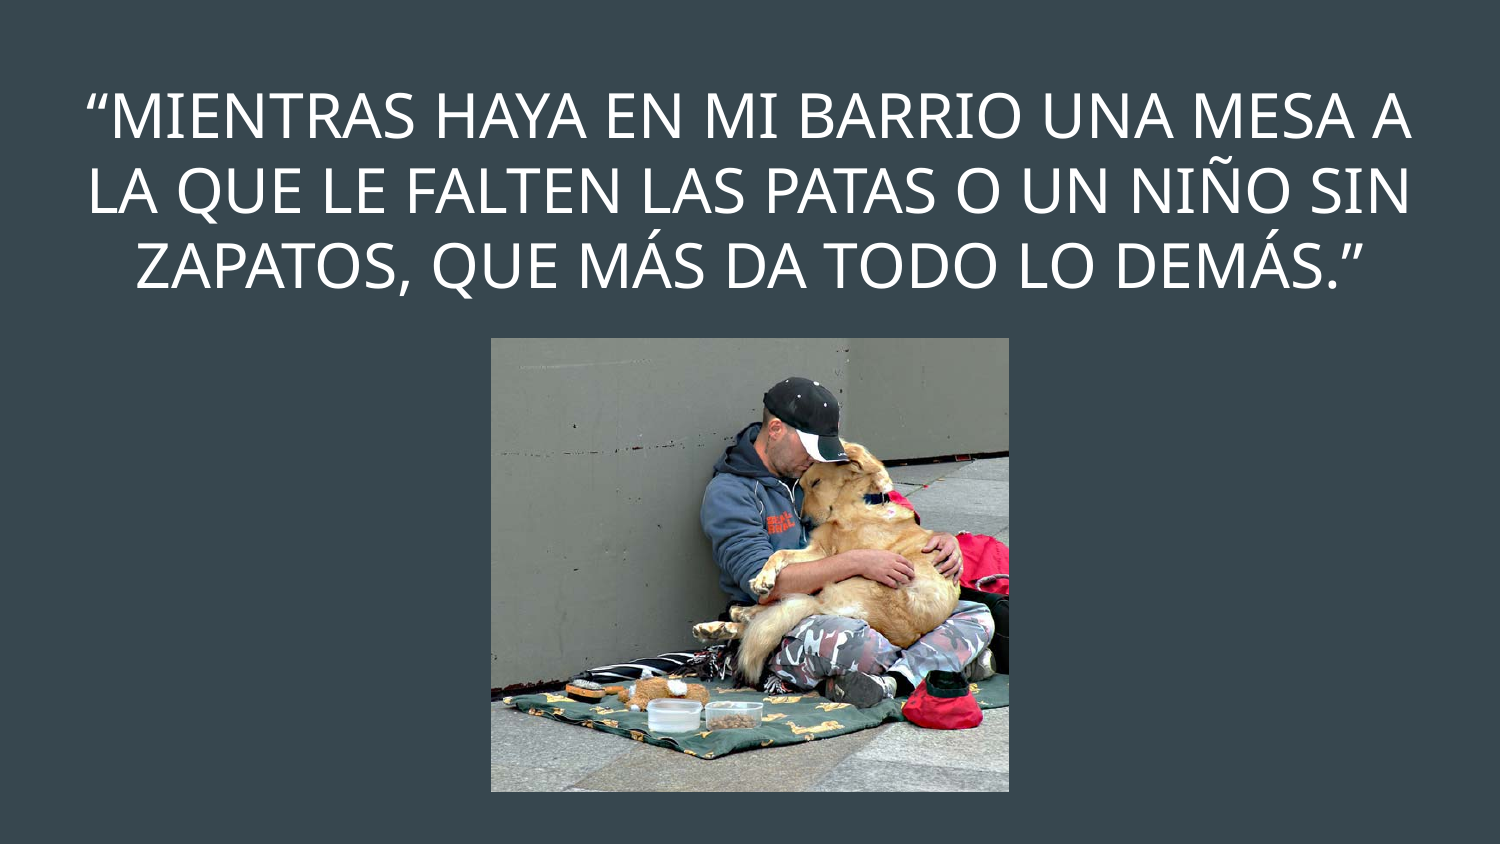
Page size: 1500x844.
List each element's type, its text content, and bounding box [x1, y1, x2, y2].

picture [491, 338, 1009, 792]
title “MIENTRAS HAYA EN MI BARRIO UNA MESA A LA QUE LE FALTEN LAS PATAS O UN NIÑO SIN ZAPATOS, QUE MÁS DA TODO LO DEMÁS.” [51, 61, 1449, 156]
